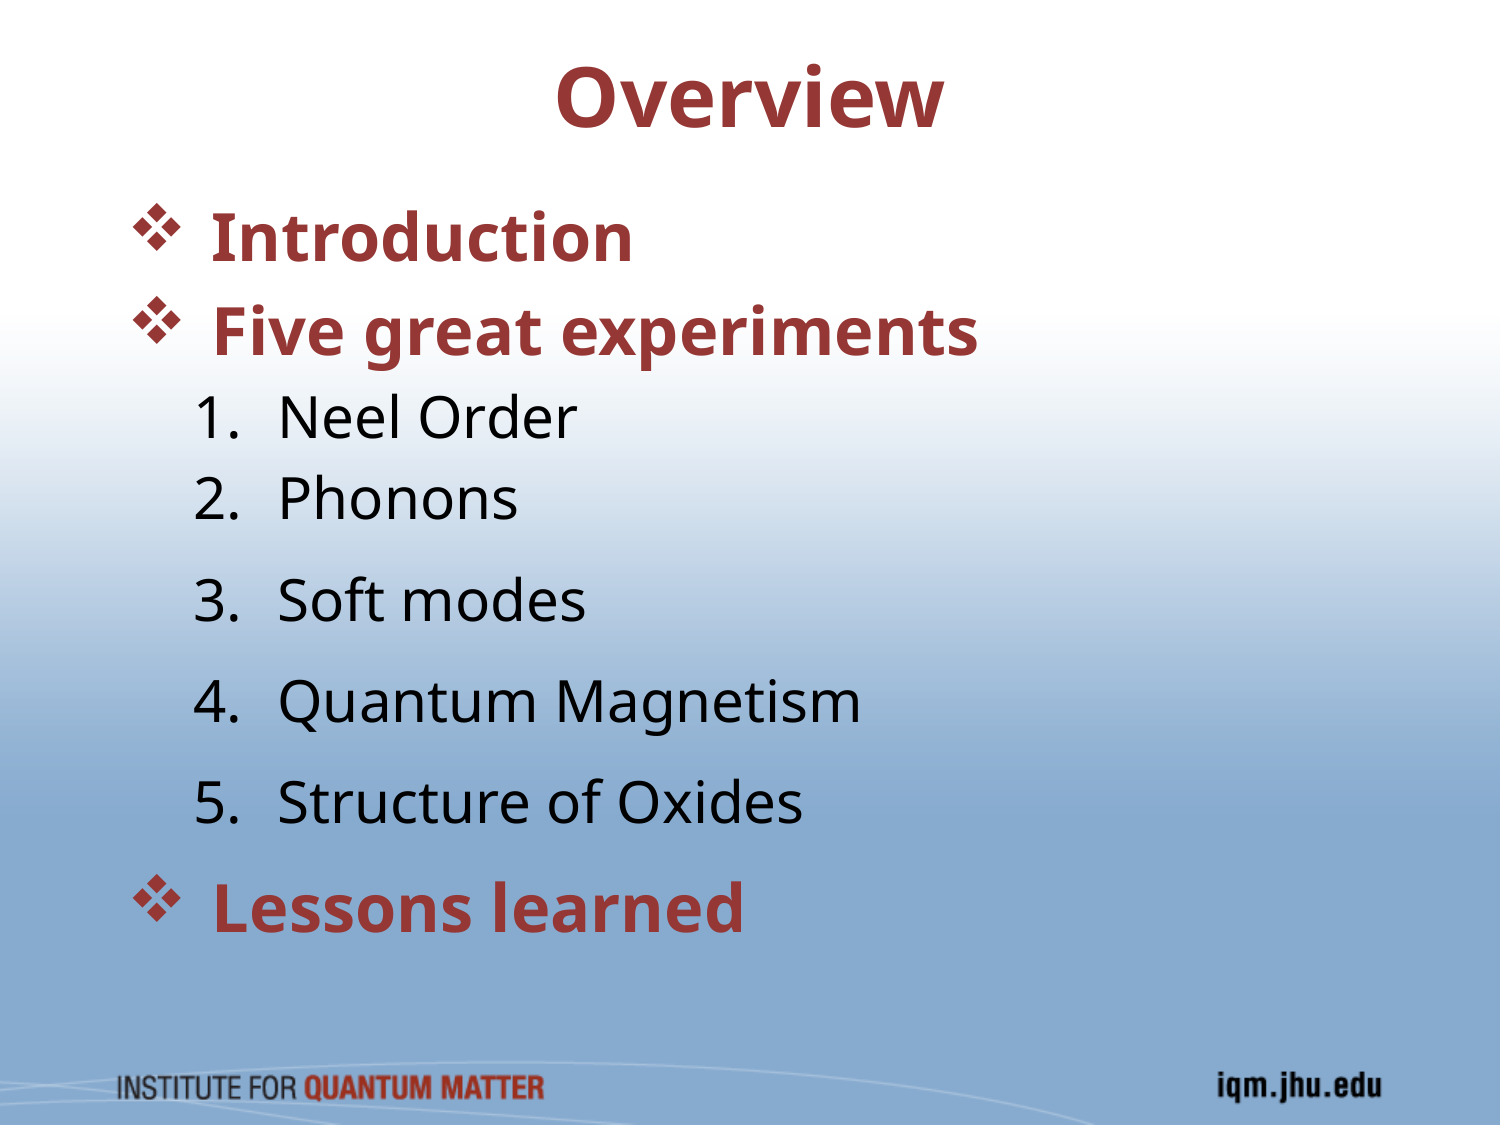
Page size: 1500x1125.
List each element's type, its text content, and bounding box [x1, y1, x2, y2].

title Overview [75, 0, 1425, 188]
list Introduction Five great experiments Neel Order Phonons Soft modes Quantum Magnetism Structure of Oxides Lessons learned [112, 187, 1463, 996]
picture [0, 0, 1500, 1125]
